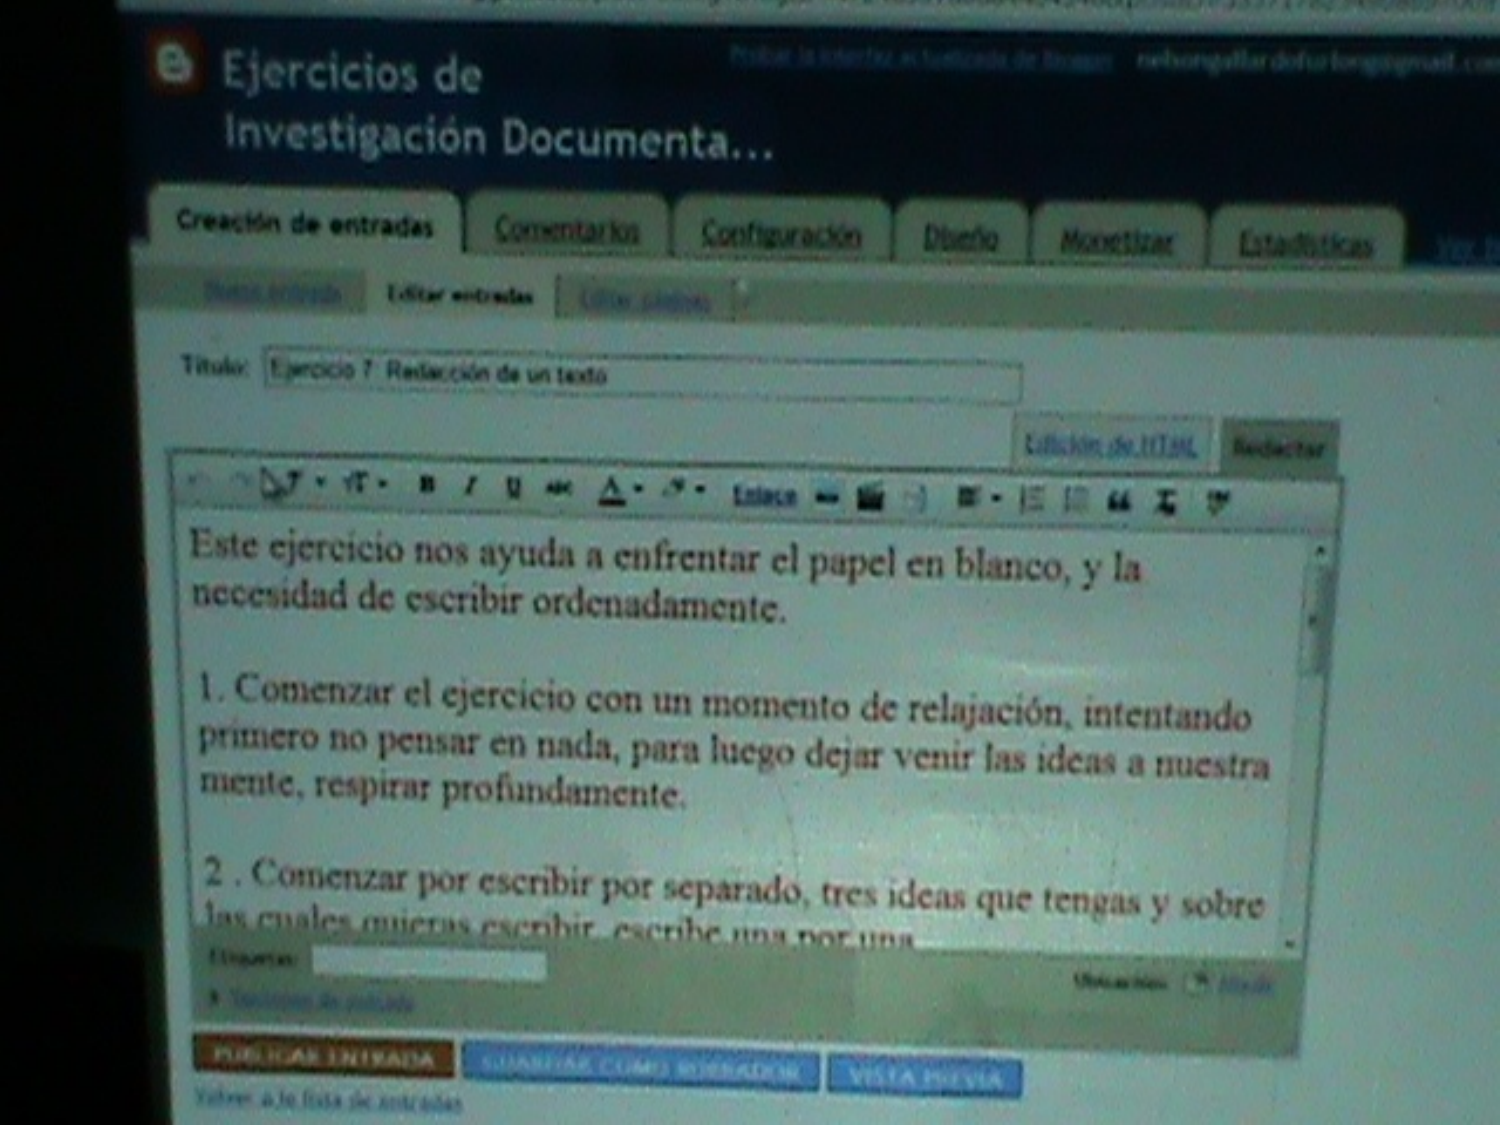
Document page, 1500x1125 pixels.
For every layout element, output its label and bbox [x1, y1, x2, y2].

list [0, 0, 1500, 1125]
